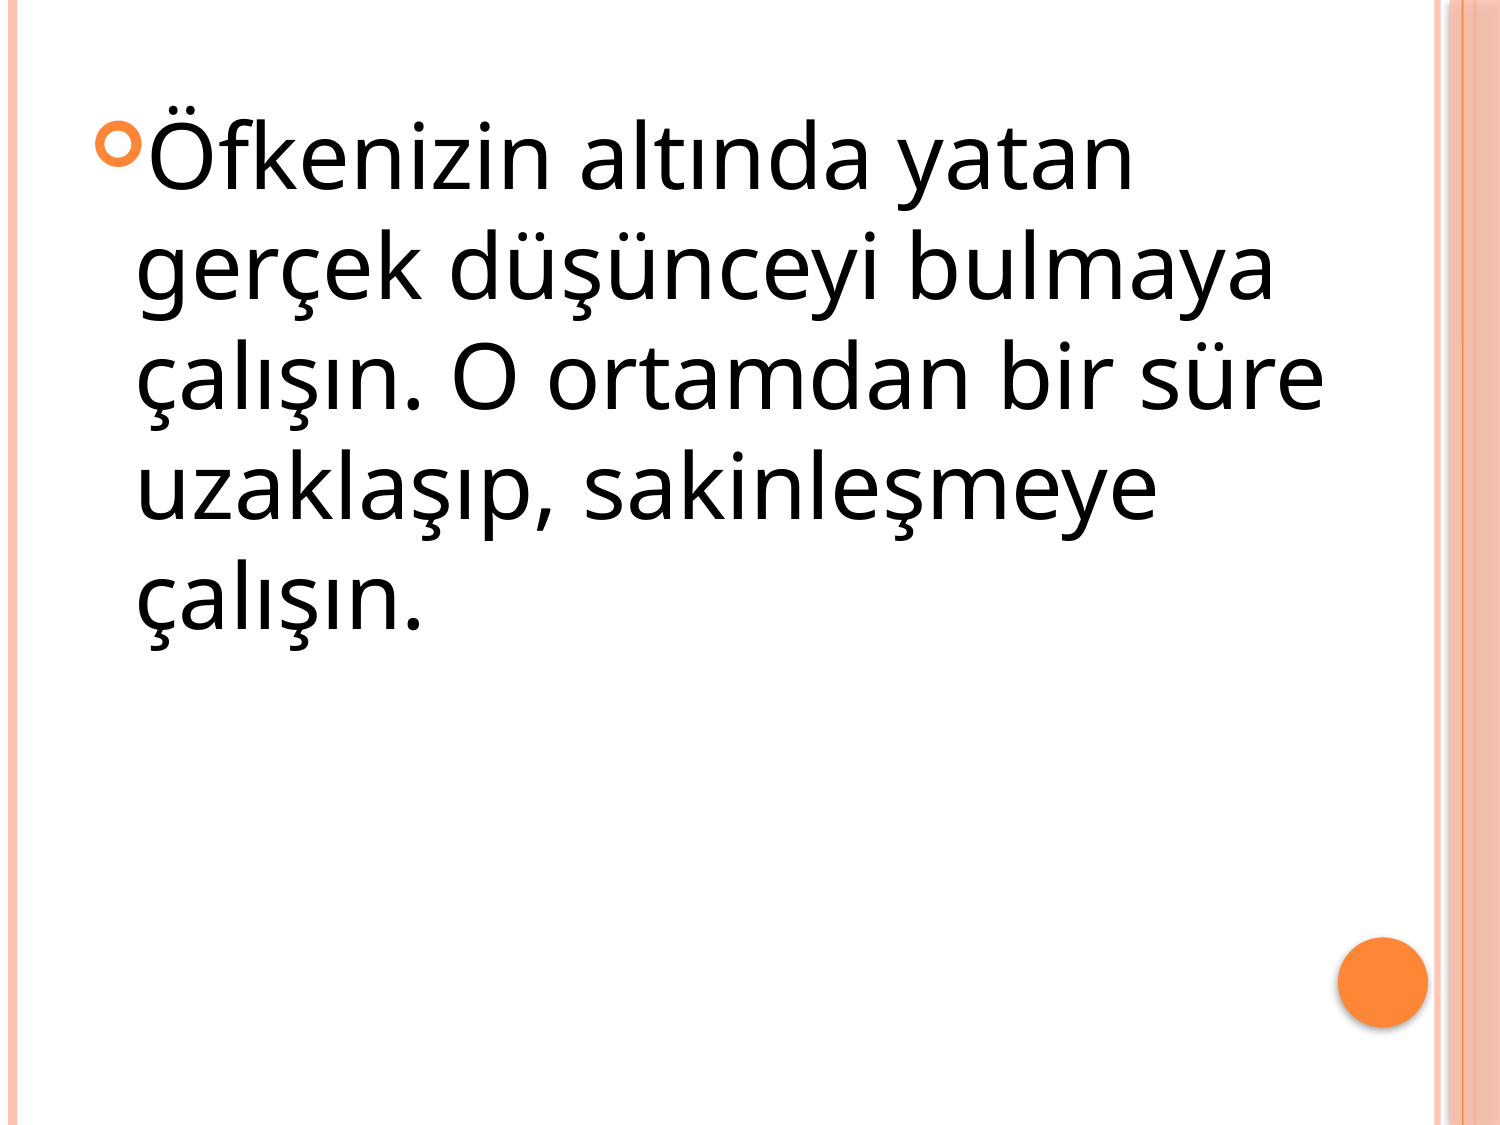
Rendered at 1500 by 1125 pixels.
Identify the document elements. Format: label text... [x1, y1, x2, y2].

list Öfkenizin altında yatan gerçek düşünceyi bulmaya çalışın. O ortamdan bir süre uzaklaşıp, sakinleşmeye çalışın. [75, 90, 1425, 1000]
